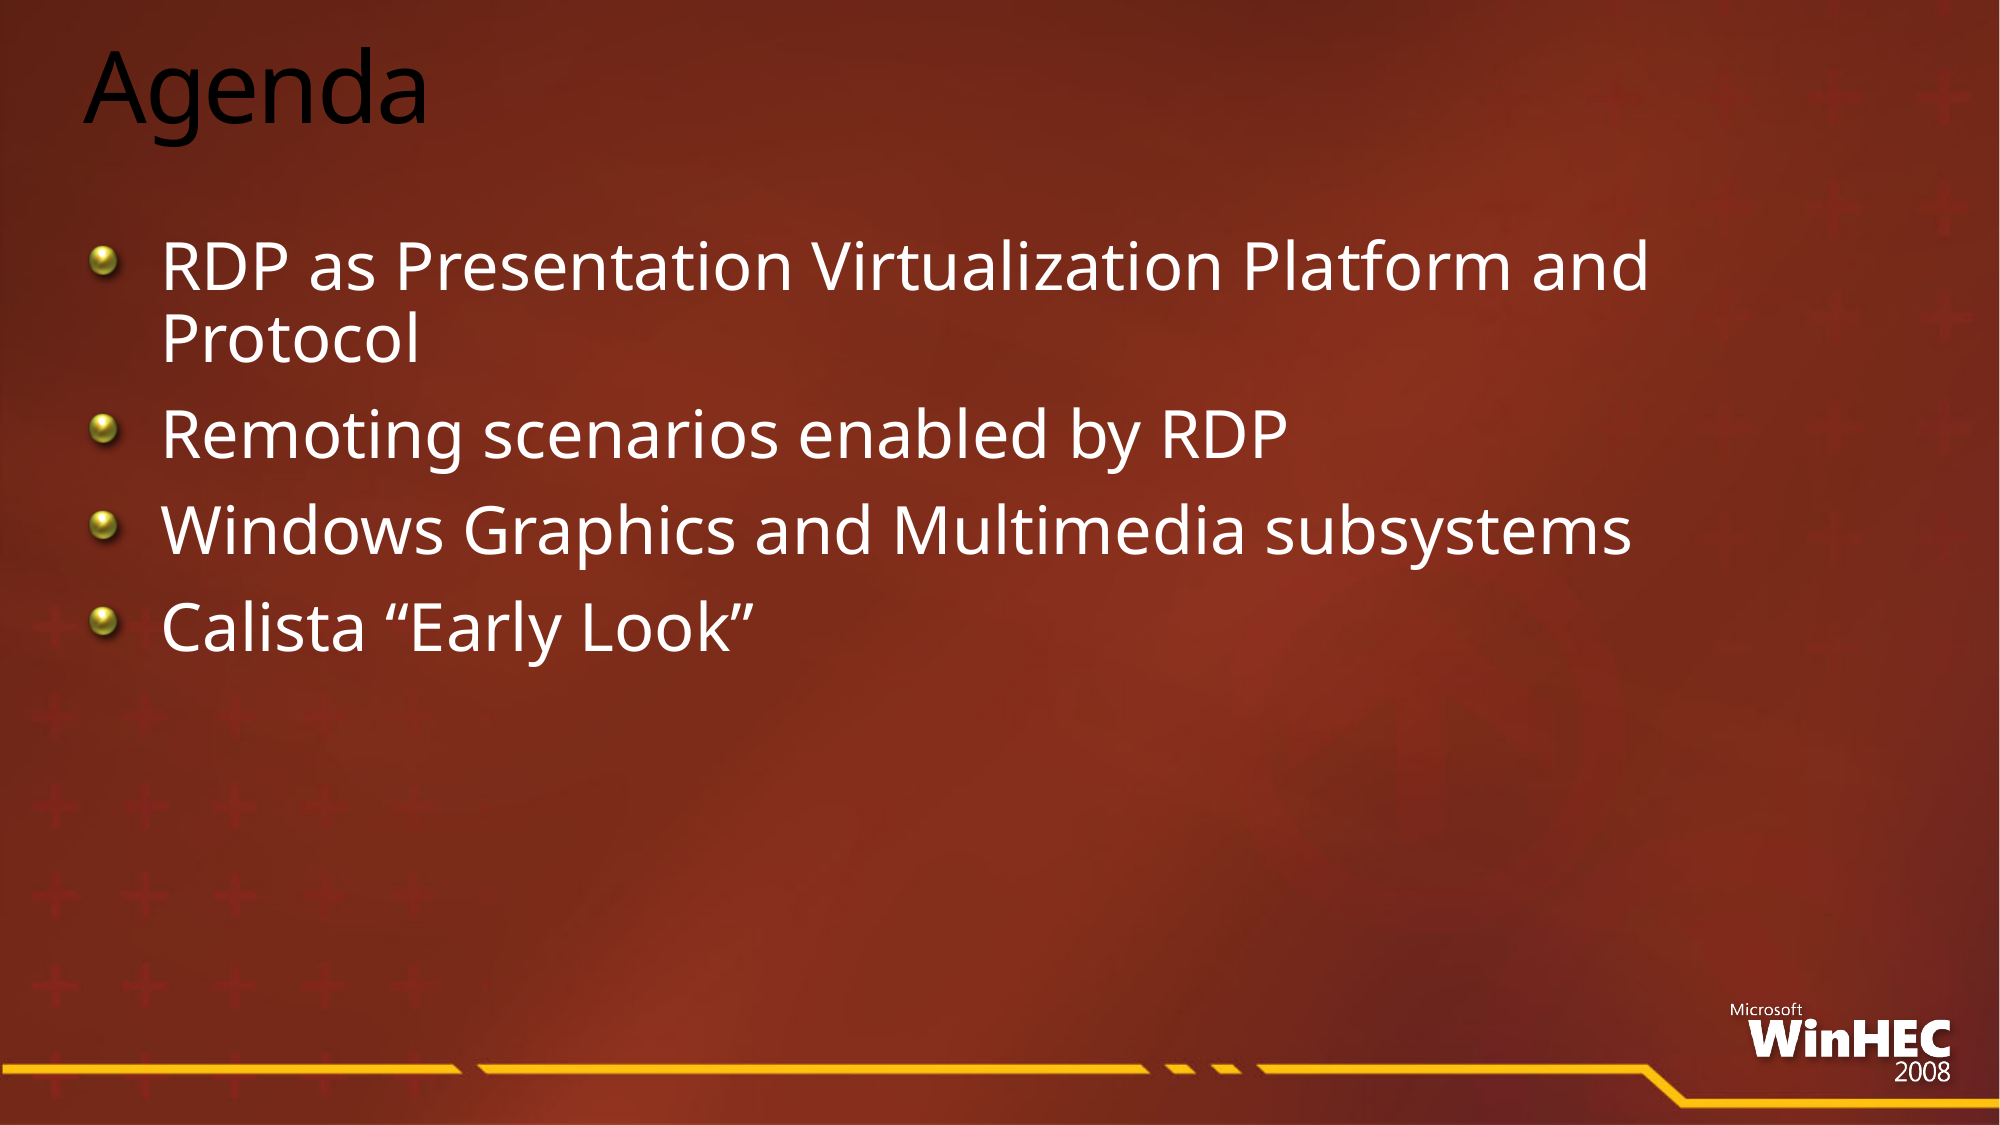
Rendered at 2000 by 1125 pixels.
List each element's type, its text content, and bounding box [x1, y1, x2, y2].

title Agenda [83, 37, 1917, 147]
picture [0, 0, 2000, 1125]
text_box RDP as Presentation Virtualization Platform and Protocol Remoting scenarios enabled by RDP Windows Graphics and Multimedia subsystems Calista “Early Look” [84, 233, 1805, 666]
